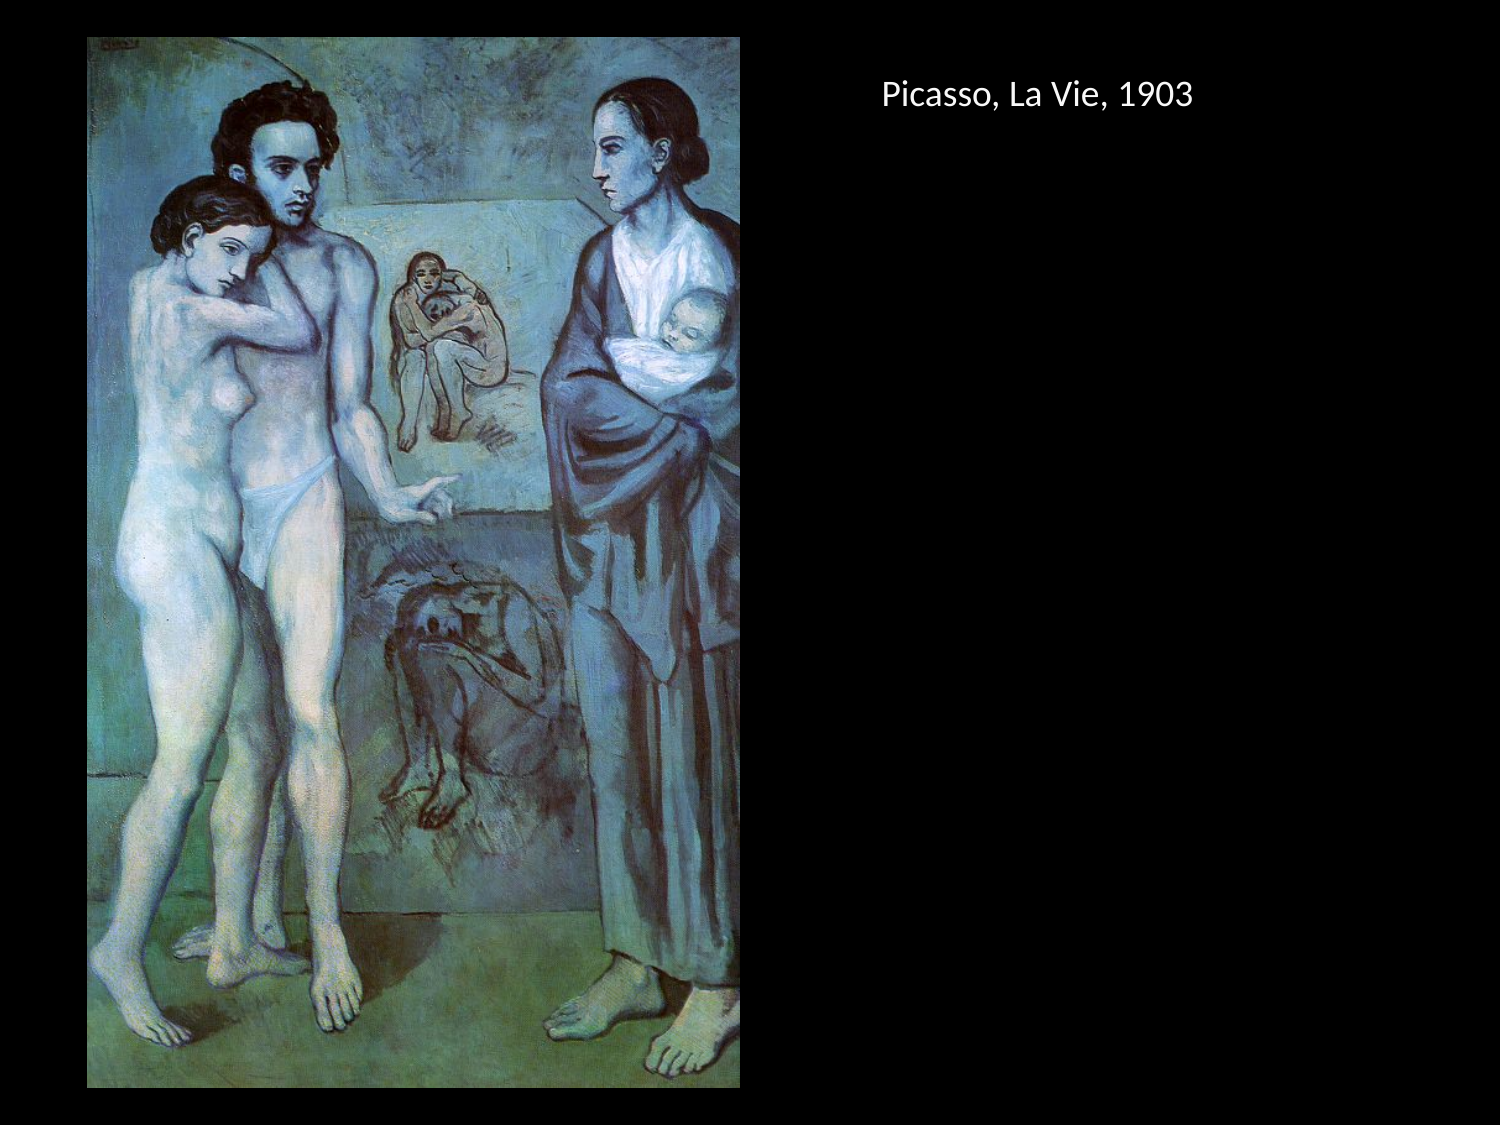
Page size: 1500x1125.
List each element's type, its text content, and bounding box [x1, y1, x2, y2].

text_box Picasso, La Vie, 1903 [866, 61, 1349, 122]
picture [87, 37, 740, 1088]
